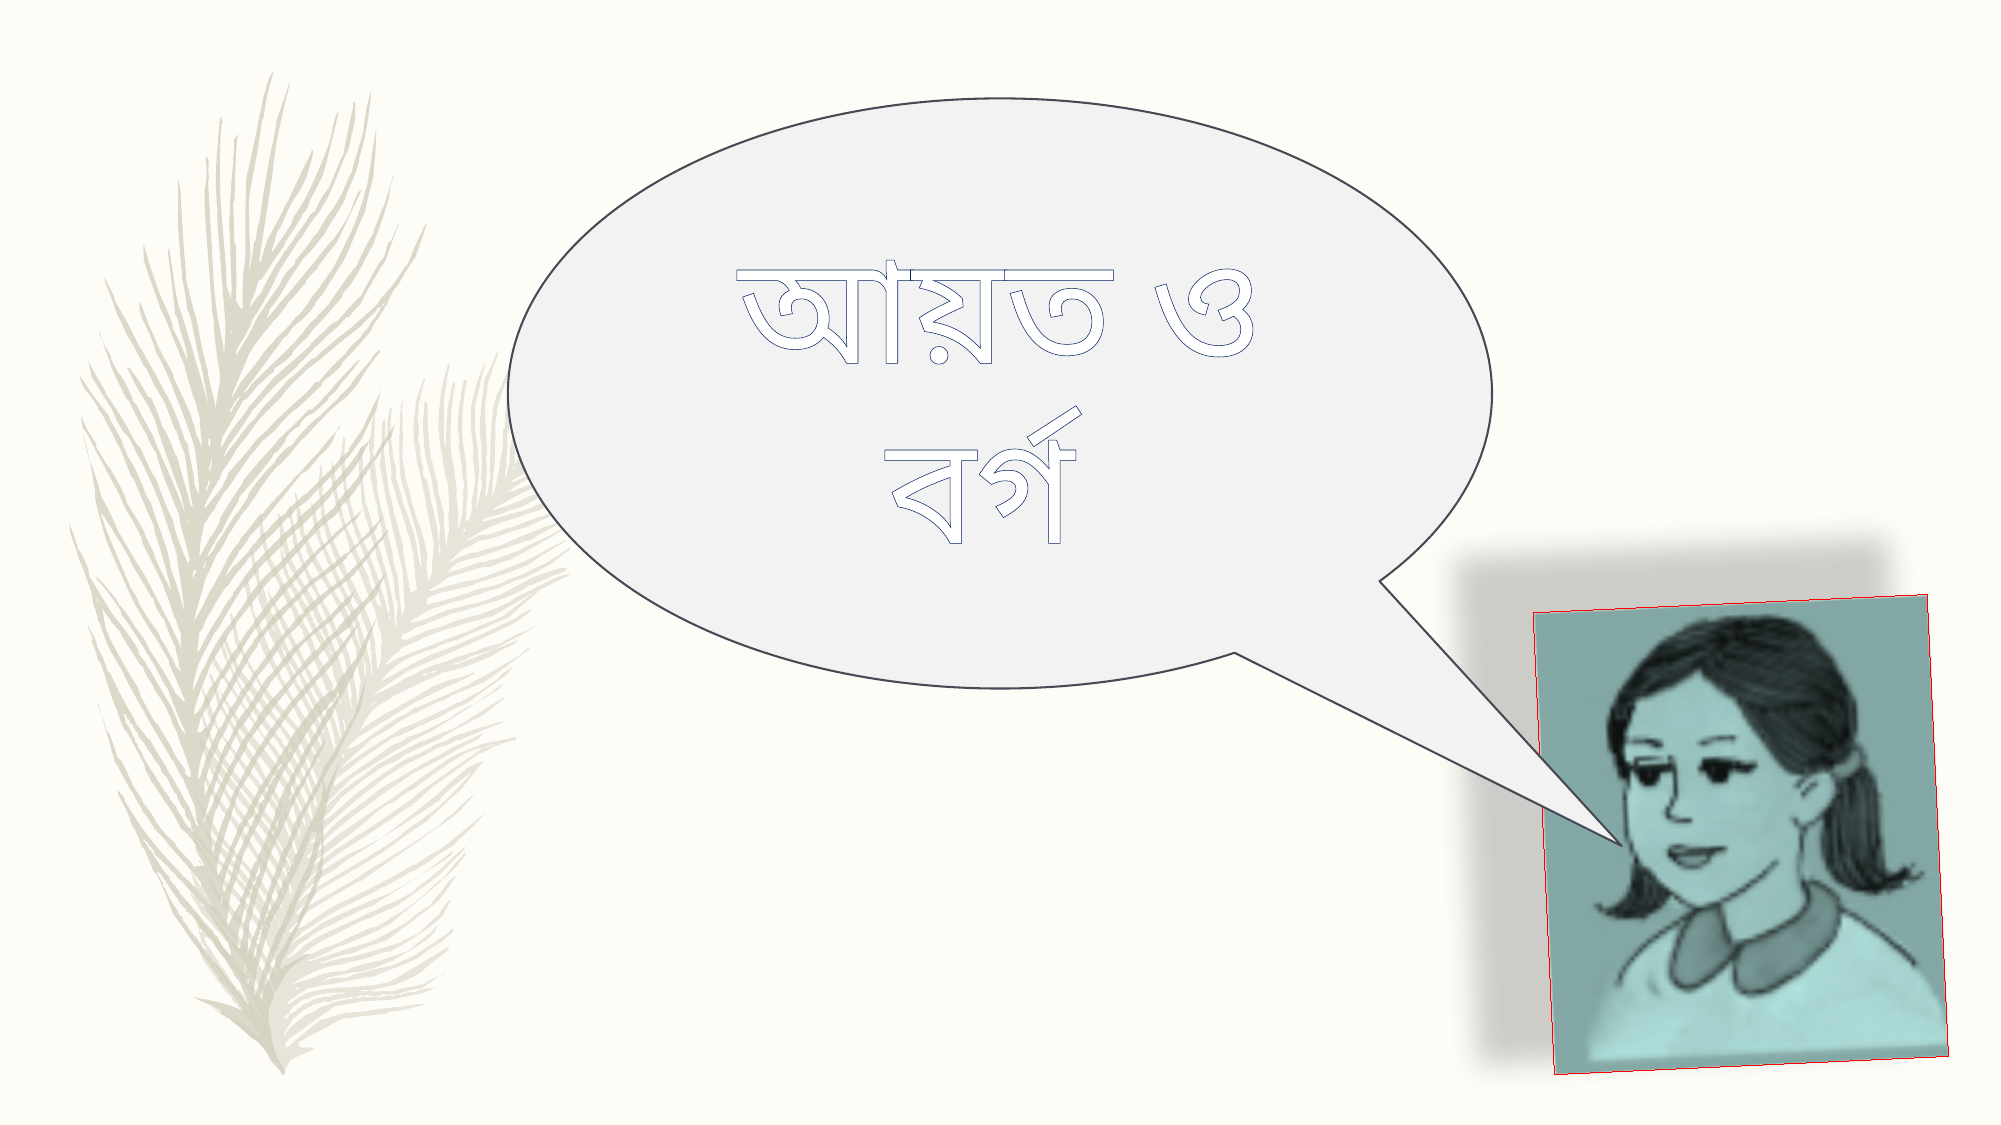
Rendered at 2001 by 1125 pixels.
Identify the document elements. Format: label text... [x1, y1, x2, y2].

text_box আয়ত ও বর্গ [506, 97, 1543, 808]
picture [1543, 603, 1939, 1066]
